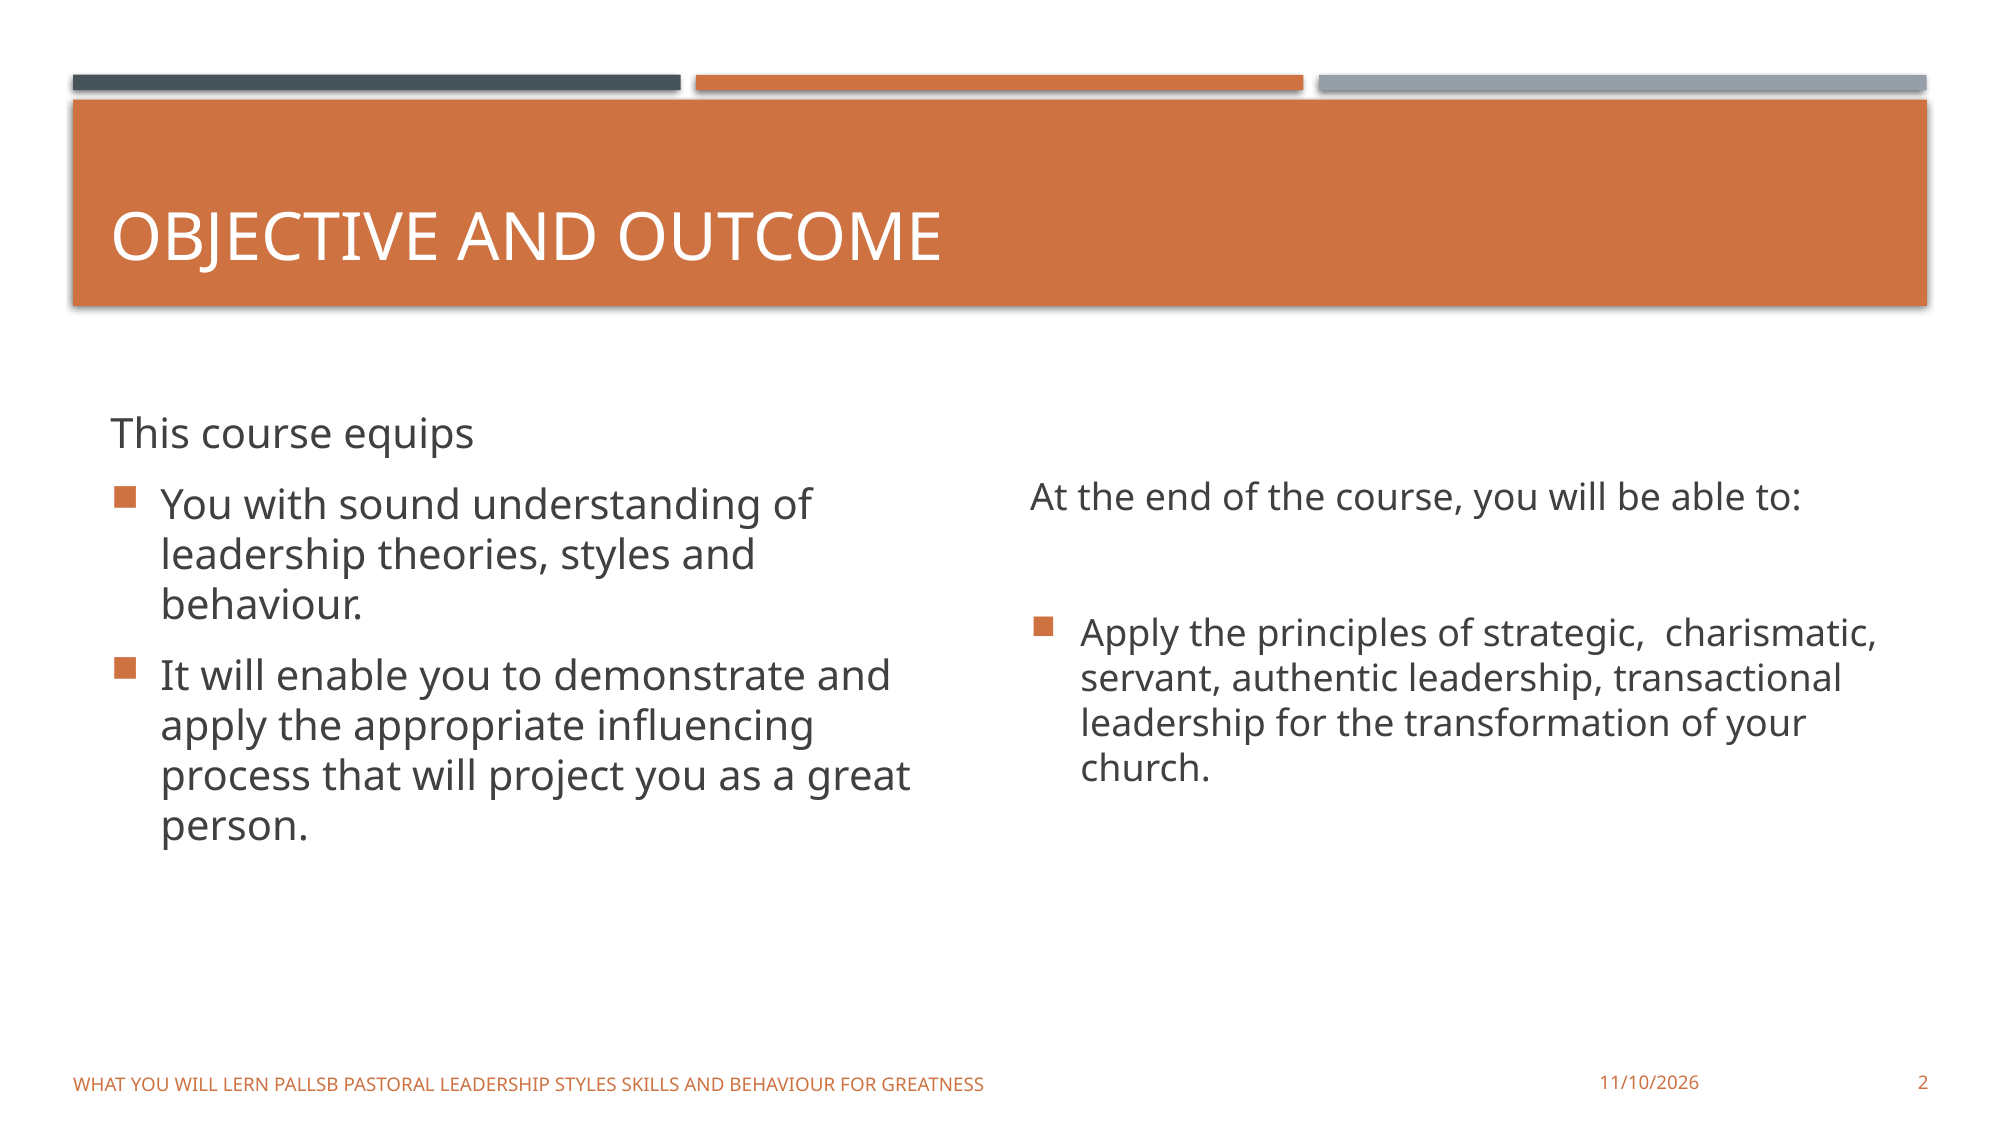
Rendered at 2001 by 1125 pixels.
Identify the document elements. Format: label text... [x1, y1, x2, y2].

slide_number 2 [1770, 1053, 1944, 1114]
list At the end of the course, you will be able to: Apply the principles of strategic, charismatic, servant, authentic leadership, transactional leadership for the transformation of your church. [1015, 365, 1905, 962]
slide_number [1247, 1053, 1715, 1114]
list This course equips You with sound understanding of leadership theories, styles and behaviour. It will enable you to demonstrate and apply the appropriate influencing process that will project you as a great person. [95, 365, 985, 962]
title Objective and outcome [95, 119, 1905, 282]
footer WHAT YOU WILL LERN PALLSB PASTORAL LEADERSHIP STYLES SKILLS AND BEHAVIOUR FOR GREATNESS [58, 1053, 1177, 1114]
